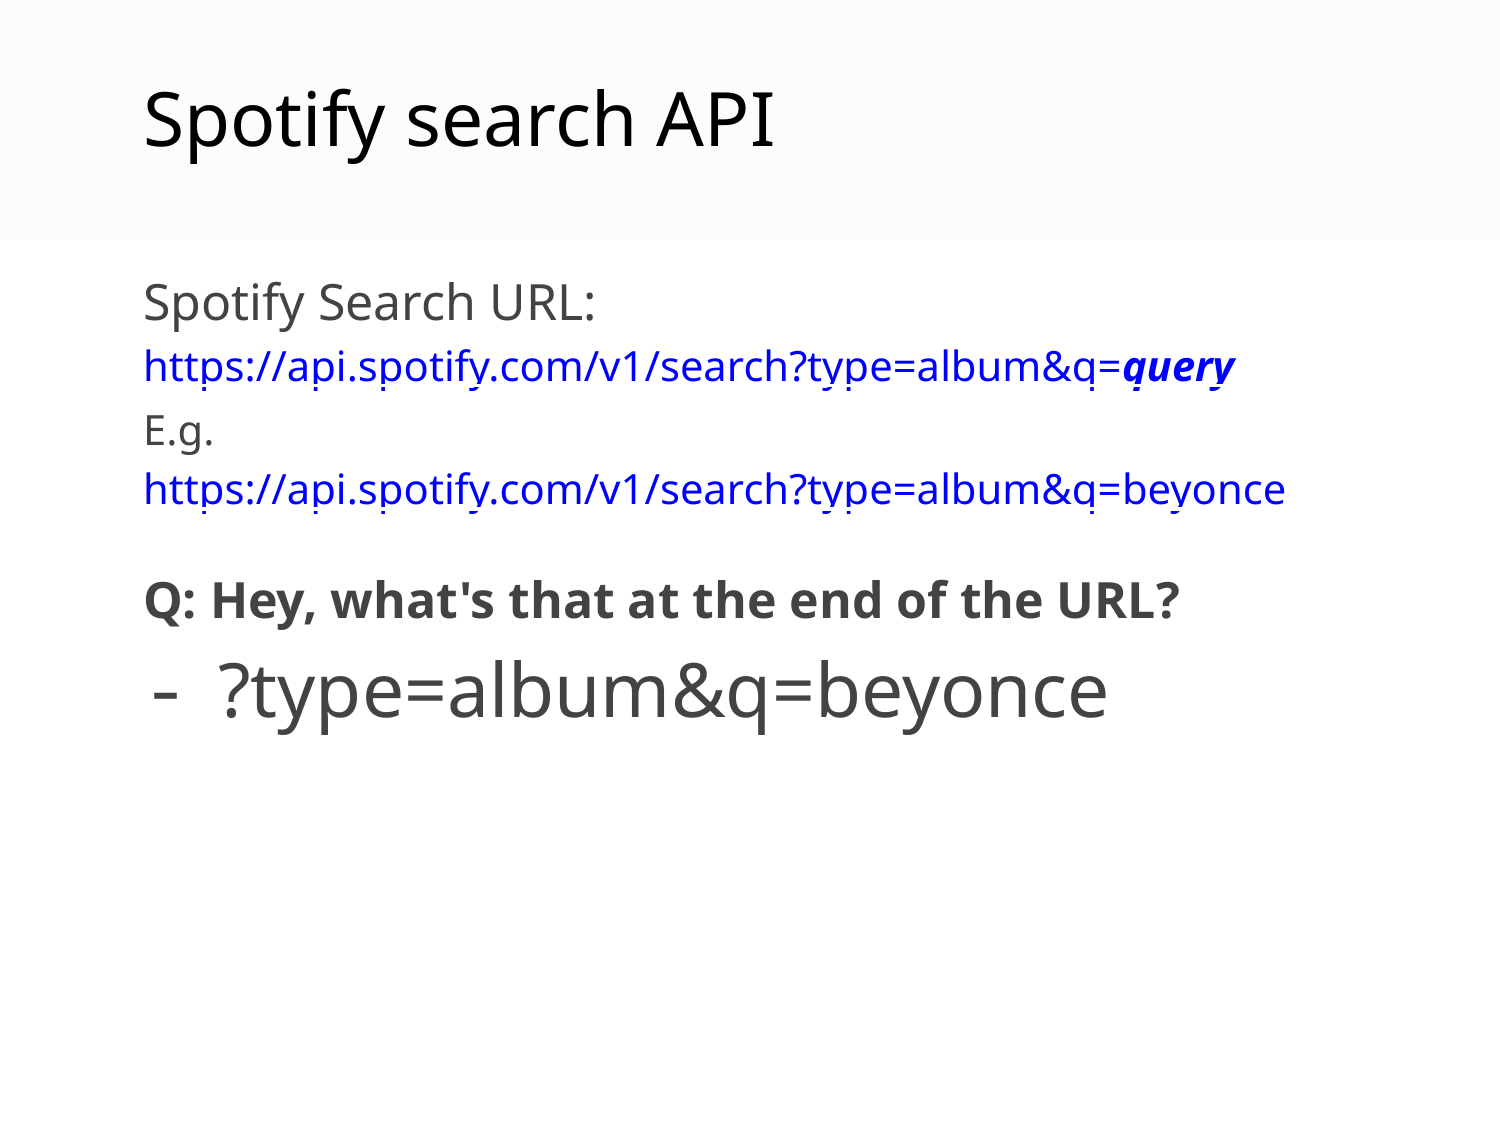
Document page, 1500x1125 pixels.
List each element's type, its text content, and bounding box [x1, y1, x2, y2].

text_box Spotify Search URL: https://api.spotify.com/v1/search?type=album&q=query E.g. https://api.spotify.com/v1/search?type=album&q=beyonce Q: Hey, what's that at the end of the URL? ?type=album&q=beyonce [128, 255, 1392, 1003]
text_box Spotify search API [128, 56, 1372, 183]
